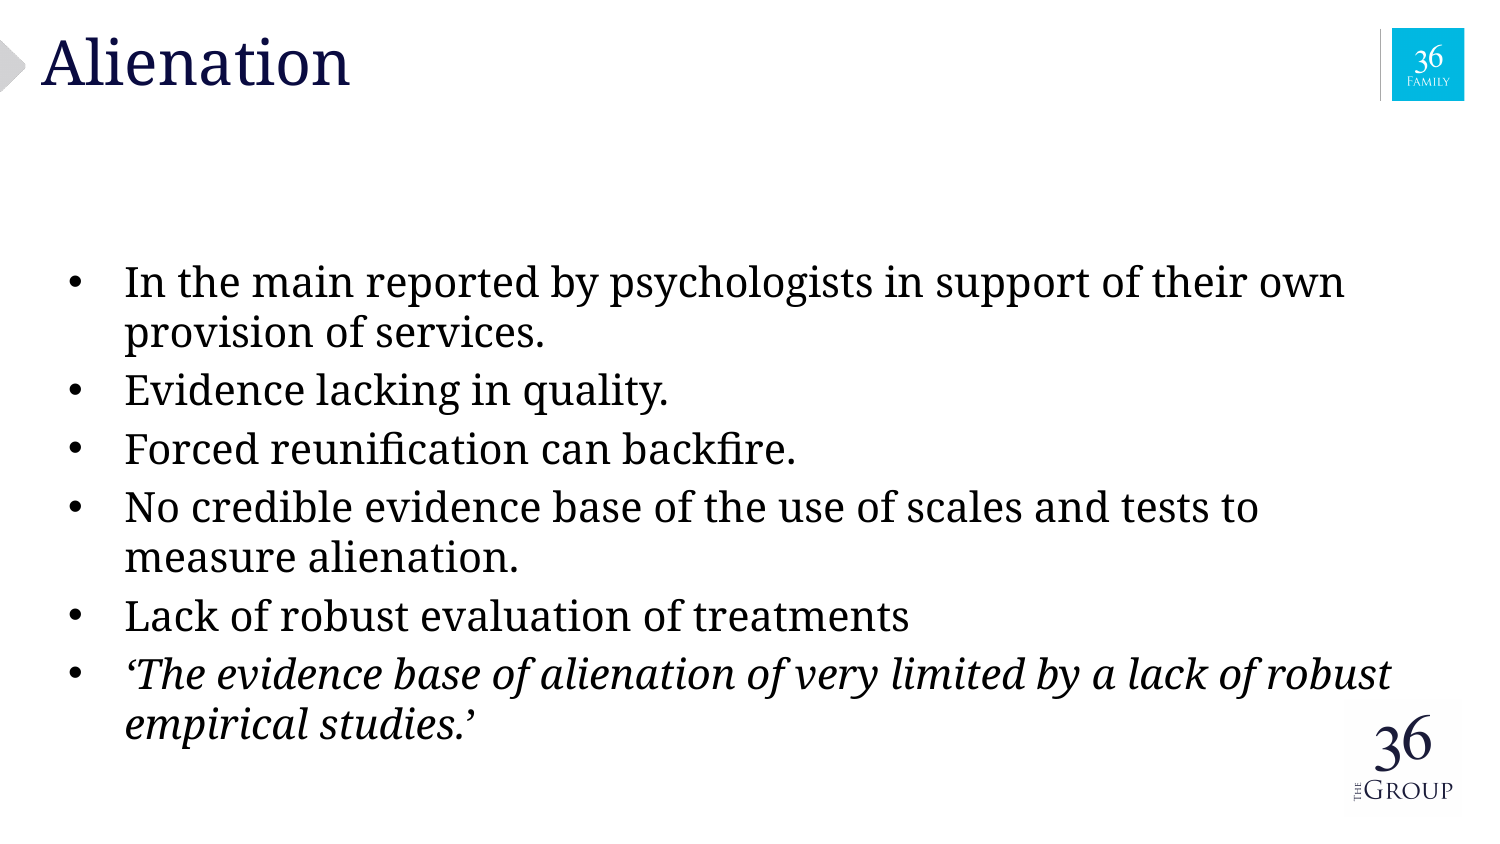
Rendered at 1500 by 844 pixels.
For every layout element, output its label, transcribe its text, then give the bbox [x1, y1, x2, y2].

text_box Alienation [41, 23, 1029, 99]
picture [1343, 699, 1462, 818]
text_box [969, 28, 1465, 102]
text_box In the main reported by psychologists in support of their own provision of services. Evidence lacking in quality. Forced reunification can backfire. No credible evidence base of the use of scales and tests to measure alienation. Lack of robust evaluation of treatments ‘The evidence base of alienation of very limited by a lack of robust empirical studies.’ [53, 248, 1447, 745]
picture [0, 39, 26, 92]
